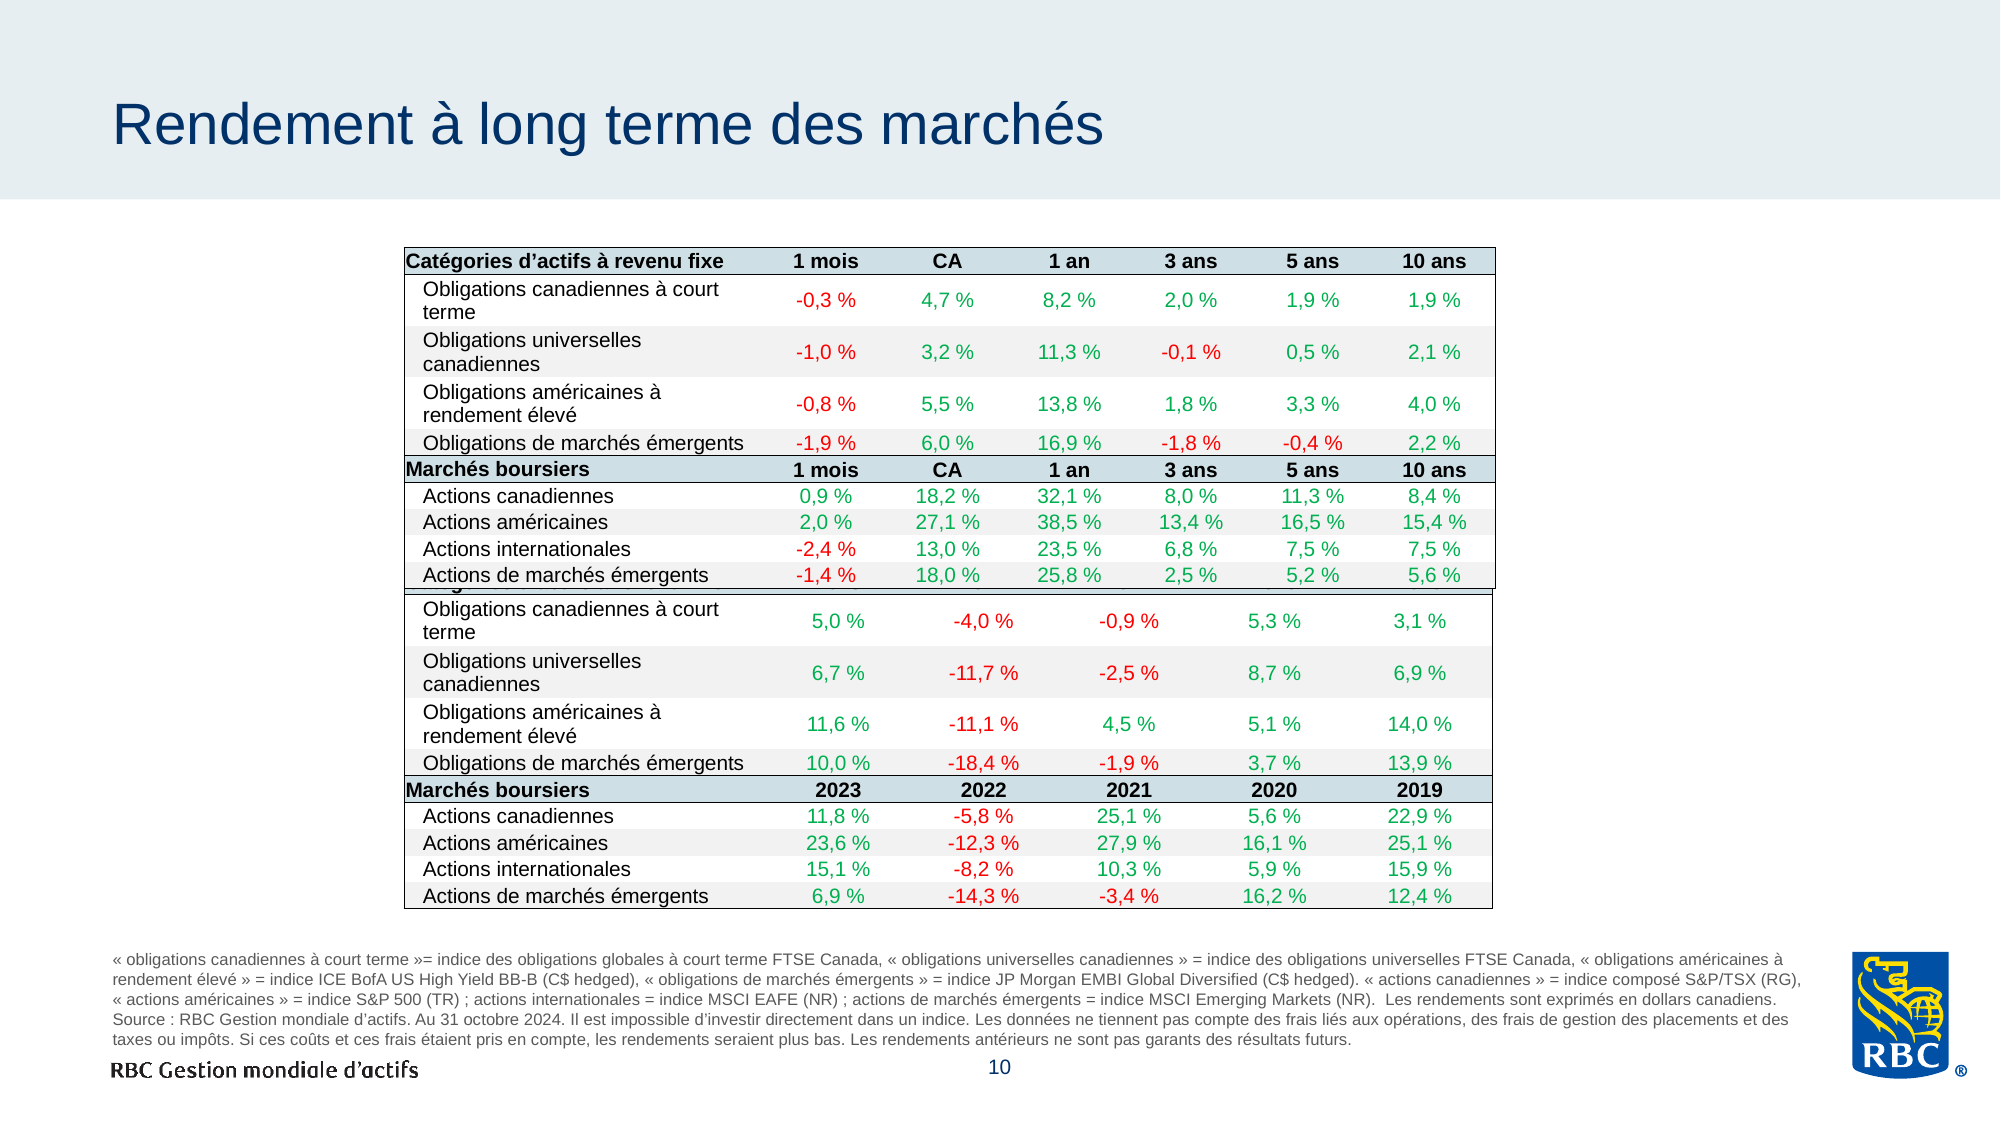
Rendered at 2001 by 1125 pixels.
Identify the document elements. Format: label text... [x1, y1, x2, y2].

table_cell -1,8 % [1130, 429, 1252, 455]
table_cell 12,4 % [1347, 882, 1492, 908]
picture [110, 1060, 418, 1078]
table_cell 7,5 % [1252, 535, 1374, 562]
table_cell Actions canadiennes [405, 483, 765, 509]
table_cell 5,3 % [1202, 595, 1347, 646]
text_box « obligations canadiennes à court terme »= indice des obligations globales à court terme FTSE Canada, « obligations universelles canadiennes » = indice des obligations universelles FTSE Canada, « obligations américaines à rendement élevé » = indice ICE BofA US High Yield BB-B (C$ hedged), « obligations de marchés émergents » = indice JP Morgan EMBI Global Diversified (C$ hedged). « actions canadiennes » = indice composé S&P/TSX (RG), « actions américaines » = indice S&P 500 (TR) ; actions internationales = indice MSCI EAFE (NR) ; actions de marchés émergents = indice MSCI Emerging Markets (NR). Les rendements sont exprimés en dollars canadiens. Source : RBC Gestion mondiale d’actifs. Au 31 octobre 2024. Il est impossible d’investir directement dans un indice. Les données ne tiennent pas compte des frais liés aux opérations, des frais de gestion des placements et des taxes ou impôts. Si ces coûts et ces frais étaient pris en compte, les rendements seraient plus bas. Les rendements antérieurs ne sont pas garants des résultats futurs. [97, 941, 1849, 1057]
table_cell 27,1 % [887, 509, 1009, 535]
table_cell 2,0 % [765, 509, 887, 535]
table_cell -1,9 % [1056, 749, 1202, 775]
table_cell 23,5 % [1009, 535, 1130, 562]
table_cell Actions de marchés émergents [405, 562, 765, 588]
table_cell 3,7 % [1202, 749, 1347, 775]
table_cell 25,1 % [1347, 829, 1492, 856]
table_cell -4,0 % [911, 595, 1056, 646]
table_cell 6,9 % [766, 882, 911, 908]
title Rendement à long terme des marchés [112, 59, 1788, 191]
table_cell -5,8 % [911, 803, 1056, 829]
table_cell -12,3 % [911, 829, 1056, 856]
table_cell 11,3 % [1252, 483, 1374, 509]
table_cell Obligations américaines à rendement élevé [405, 698, 766, 749]
table_cell 18,2 % [887, 483, 1009, 509]
table_header 3 ans [1130, 248, 1252, 274]
table_header CA [887, 248, 1009, 274]
table_cell 0,9 % [765, 483, 887, 509]
table_cell 5,6 % [1374, 562, 1495, 588]
table_cell Obligations canadiennes à court terme [405, 275, 765, 326]
table_cell 8,2 % [1009, 275, 1130, 326]
table_header 2022 [911, 589, 1056, 594]
table_cell 23,6 % [766, 829, 911, 856]
table_cell 3,1 % [1347, 595, 1492, 646]
table_cell 2022 [911, 776, 1056, 802]
table_cell 11,3 % [1009, 326, 1130, 377]
table_cell 27,9 % [1056, 829, 1202, 856]
table_cell Marchés boursiers [405, 776, 766, 802]
table_cell Actions internationales [405, 535, 765, 562]
table_cell -3,4 % [1056, 882, 1202, 908]
table_cell 3,2 % [887, 326, 1009, 377]
table_header 2020 [1202, 589, 1347, 594]
table_cell 13,8 % [1009, 377, 1130, 429]
table_cell 2,2 % [1374, 429, 1495, 455]
table_cell 1,8 % [1130, 377, 1252, 429]
table_cell 25,8 % [1009, 562, 1130, 588]
table_cell 8,0 % [1130, 483, 1252, 509]
table_cell 2020 [1202, 776, 1347, 802]
table_cell 3,3 % [1252, 377, 1374, 429]
table_cell -0,4 % [1252, 429, 1374, 455]
table_cell 25,1 % [1056, 803, 1202, 829]
table_cell 16,1 % [1202, 829, 1347, 856]
table_cell 16,2 % [1202, 882, 1347, 908]
table_cell -1,9 % [765, 429, 887, 455]
table_cell 5,9 % [1202, 856, 1347, 882]
table_cell -0,1 % [1130, 326, 1252, 377]
table_cell 5,2 % [1252, 562, 1374, 588]
table_cell Obligations de marchés émergents [405, 749, 766, 775]
table_header 10 ans [1374, 248, 1495, 274]
table_cell 6,0 % [887, 429, 1009, 455]
table_cell 38,5 % [1009, 509, 1130, 535]
table_cell 32,1 % [1009, 483, 1130, 509]
table_header 1 an [1009, 248, 1130, 274]
table_cell Obligations canadiennes à court terme [405, 595, 766, 646]
table_cell 7,5 % [1374, 535, 1495, 562]
table_header 5 ans [1252, 248, 1374, 274]
table_header 2019 [1347, 589, 1492, 594]
table_cell 15,9 % [1347, 856, 1492, 882]
table_cell Obligations universelles canadiennes [405, 646, 766, 698]
table_cell 2,0 % [1130, 275, 1252, 326]
table_cell 1 an [1009, 456, 1130, 482]
table_cell 2,5 % [1130, 562, 1252, 588]
table_cell 6,9 % [1347, 646, 1492, 698]
table_cell 2,1 % [1374, 326, 1495, 377]
table_header 2021 [1056, 589, 1202, 594]
table_cell -1,0 % [765, 326, 887, 377]
table_cell 13,0 % [887, 535, 1009, 562]
table_cell 13,4 % [1130, 509, 1252, 535]
table_cell Actions canadiennes [405, 803, 766, 829]
table_cell 2019 [1347, 776, 1492, 802]
table_cell 8,4 % [1374, 483, 1495, 509]
table_cell Marchés boursiers [405, 456, 765, 482]
table_cell 8,7 % [1202, 646, 1347, 698]
table_cell Obligations universelles canadiennes [405, 326, 765, 377]
table_cell 4,7 % [887, 275, 1009, 326]
table_cell 4,5 % [1056, 698, 1202, 749]
table_cell 2021 [1056, 776, 1202, 802]
slide_number 10 [959, 1057, 1041, 1082]
table_cell 6,8 % [1130, 535, 1252, 562]
table_cell 1 mois [765, 456, 887, 482]
table_cell 18,0 % [887, 562, 1009, 588]
table_header 1 mois [765, 248, 887, 274]
table_cell 5,0 % [766, 595, 911, 646]
table_cell 2023 [766, 776, 911, 802]
table_cell -14,3 % [911, 882, 1056, 908]
table_cell 13,9 % [1347, 749, 1492, 775]
table_cell 15,1 % [766, 856, 911, 882]
table_cell Actions américaines [405, 829, 766, 856]
table_cell 11,8 % [766, 803, 911, 829]
table_cell 1,9 % [1374, 275, 1495, 326]
table_cell -8,2 % [911, 856, 1056, 882]
table_header Catégories d’actifs à revenu fixe [405, 248, 765, 274]
table_cell 10,0 % [766, 749, 911, 775]
table_cell 5,1 % [1202, 698, 1347, 749]
table_cell 22,9 % [1347, 803, 1492, 829]
table_cell 16,5 % [1252, 509, 1374, 535]
table_cell -0,9 % [1056, 595, 1202, 646]
table_cell 11,6 % [766, 698, 911, 749]
table_cell 5 ans [1252, 456, 1374, 482]
table_cell -11,1 % [911, 698, 1056, 749]
table_cell 0,5 % [1252, 326, 1374, 377]
table_cell Obligations américaines à rendement élevé [405, 377, 765, 429]
table_cell -1,4 % [765, 562, 887, 588]
table_cell 5,5 % [887, 377, 1009, 429]
table_cell 5,6 % [1202, 803, 1347, 829]
table_cell Actions internationales [405, 856, 766, 882]
table_cell -18,4 % [911, 749, 1056, 775]
table_cell 15,4 % [1374, 509, 1495, 535]
table_cell 10 ans [1374, 456, 1495, 482]
table_cell Obligations de marchés émergents [405, 429, 765, 455]
table_cell 10,3 % [1056, 856, 1202, 882]
table_cell -2,5 % [1056, 646, 1202, 698]
table_header Catégories d’actifs à revenu fixe [405, 589, 766, 594]
table_cell Actions de marchés émergents [405, 882, 766, 908]
table_cell 6,7 % [766, 646, 911, 698]
table_cell 3 ans [1130, 456, 1252, 482]
table_cell 1,9 % [1252, 275, 1374, 326]
table_cell 16,9 % [1009, 429, 1130, 455]
table_cell 4,0 % [1374, 377, 1495, 429]
table_cell -11,7 % [911, 646, 1056, 698]
table_cell -2,4 % [765, 535, 887, 562]
table_cell -0,8 % [765, 377, 887, 429]
table_cell -0,3 % [765, 275, 887, 326]
table_cell CA [887, 456, 1009, 482]
table_cell 14,0 % [1347, 698, 1492, 749]
table_header 2023 [766, 589, 911, 594]
table_cell Actions américaines [405, 509, 765, 535]
